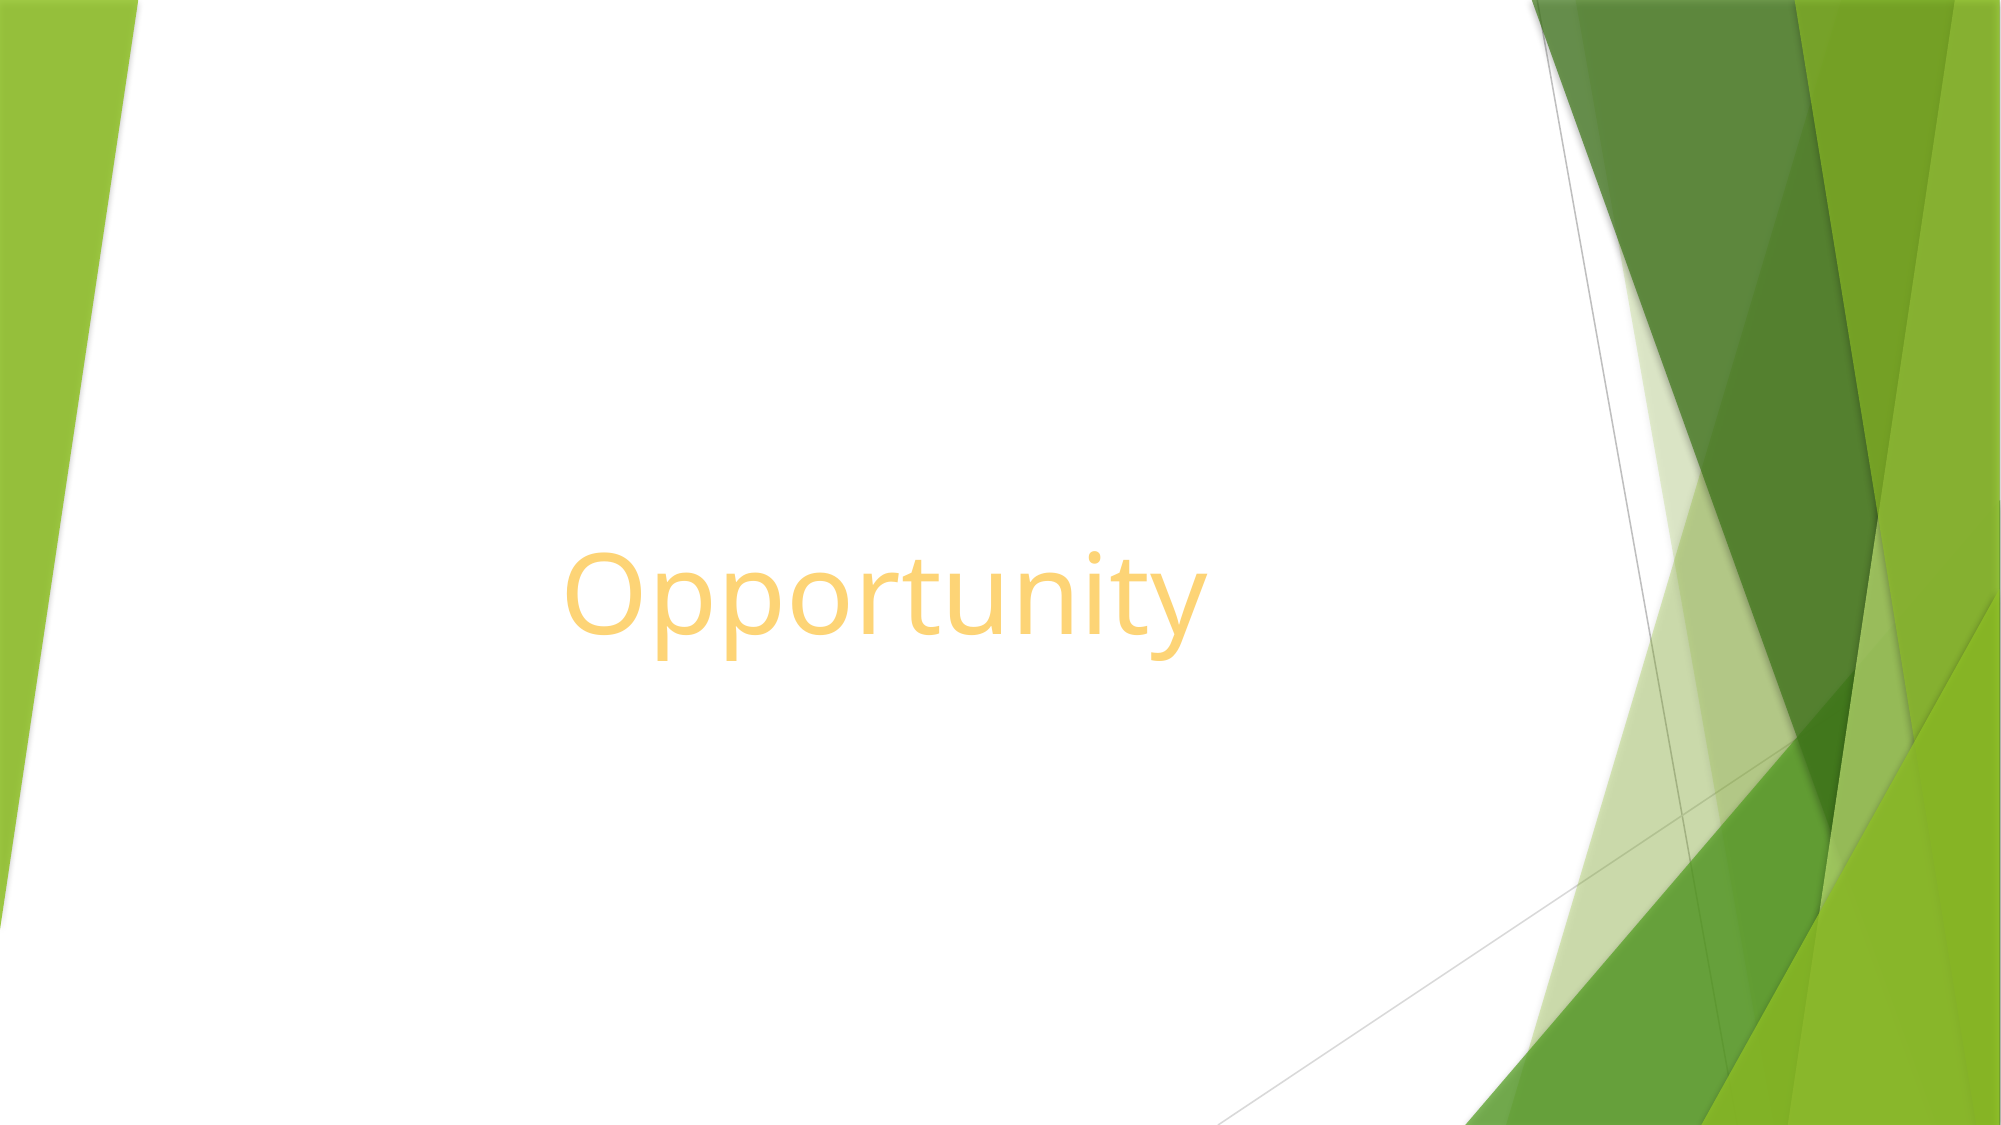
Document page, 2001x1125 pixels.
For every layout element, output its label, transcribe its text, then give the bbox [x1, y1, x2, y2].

title Opportunity [247, 394, 1522, 665]
